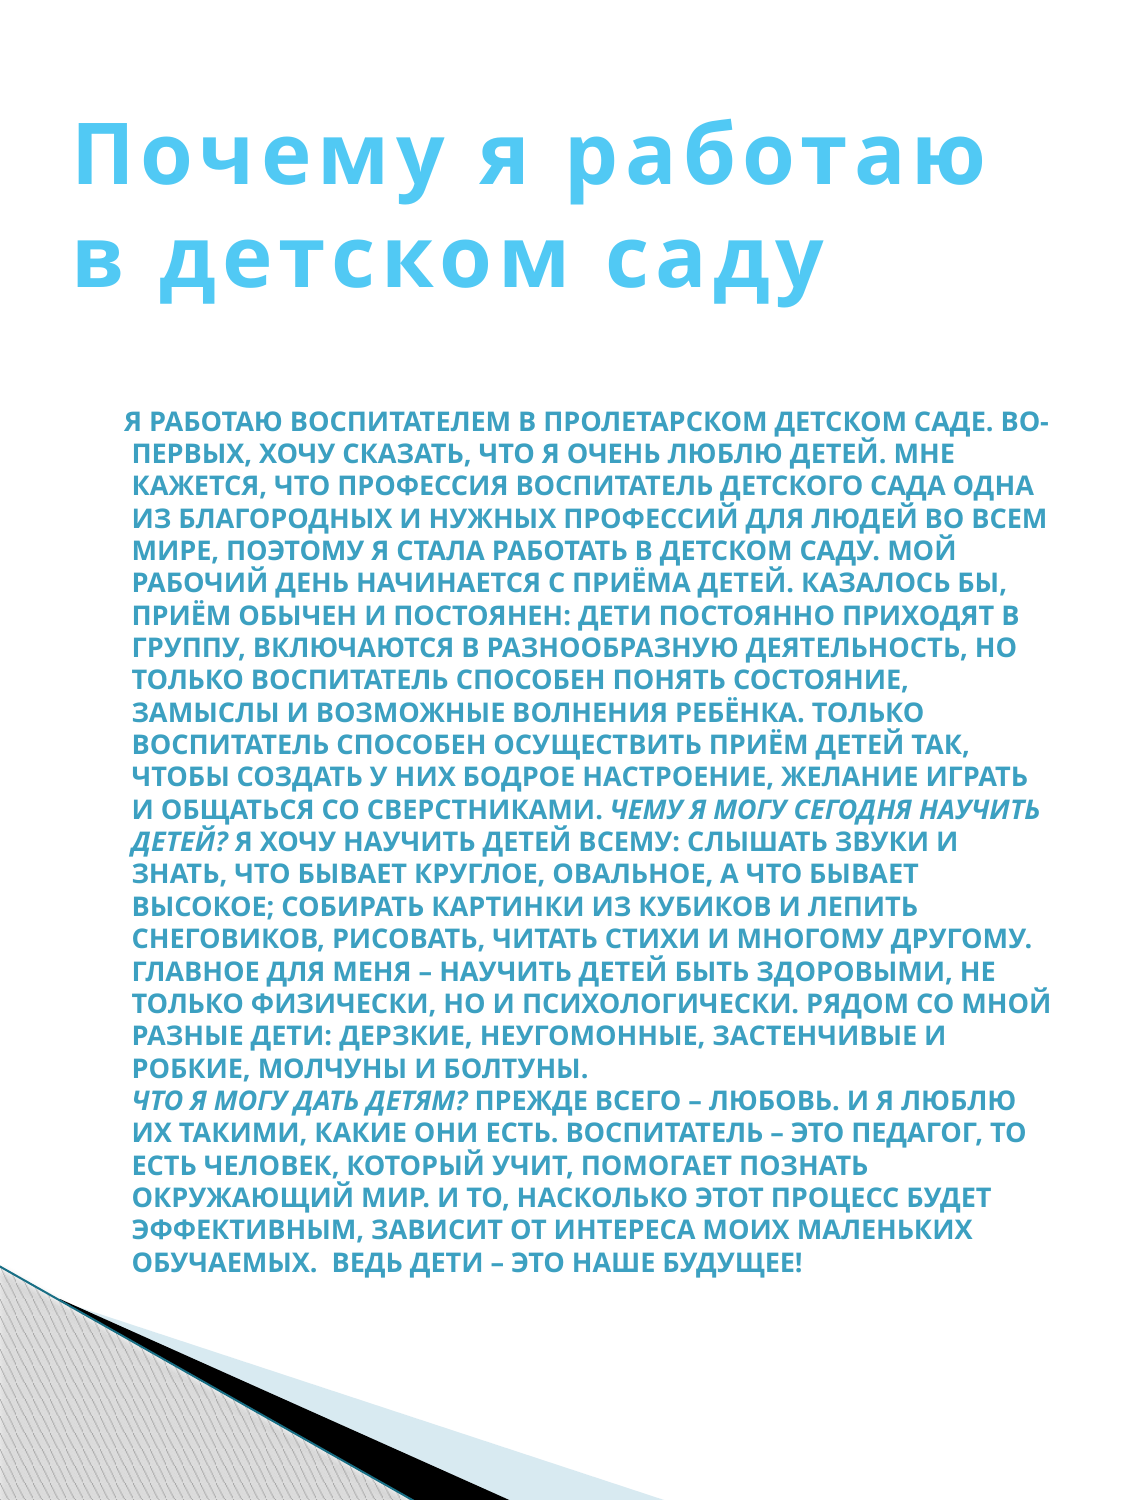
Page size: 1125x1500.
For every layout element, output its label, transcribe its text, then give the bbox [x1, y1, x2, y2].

title Почему я работаю в детском саду [56, 60, 1069, 344]
list Я работаю воспитателем в Пролетарском детском саде. Во-первых, хочу сказать, что я очень люблю детей. Мне кажется, что профессия воспитатель детского сада одна из благородных и нужных профессий для людей во всем мире, поэтому я стала работать в детском саду. Мой рабочий день начинается с приёма детей. Казалось бы, приём обычен и постоянен: дети постоянно приходят в группу, включаются в разнообразную деятельность, но только воспитатель способен понять состояние, замыслы и возможные волнения ребёнка. Только воспитатель способен осуществить приём детей так, чтобы создать у них бодрое настроение, желание играть и общаться со сверстниками. Чему я могу сегодня научить детей? Я хочу научить детей всему: слышать звуки и знать, что бывает круглое, овальное, а что бывает высокое; собирать картинки из кубиков и лепить снеговиков, рисовать, читать стихи и многому другому. Главное для меня – научить детей быть здоровыми, не только физически, но и психологически. Рядом со мной разные дети: дерзкие, неугомонные, застенчивые и робкие, молчуны и болтуны. Что я могу дать детям? Прежде всего – любовь. И я люблю их такими, какие они есть. Воспитатель – это педагог, то есть человек, который учит, помогает познать окружающий мир. И то, насколько этот процесс будет эффективным, зависит от интереса моих маленьких обучаемых. Ведь дети – это наше будущее! [56, 344, 1069, 1314]
